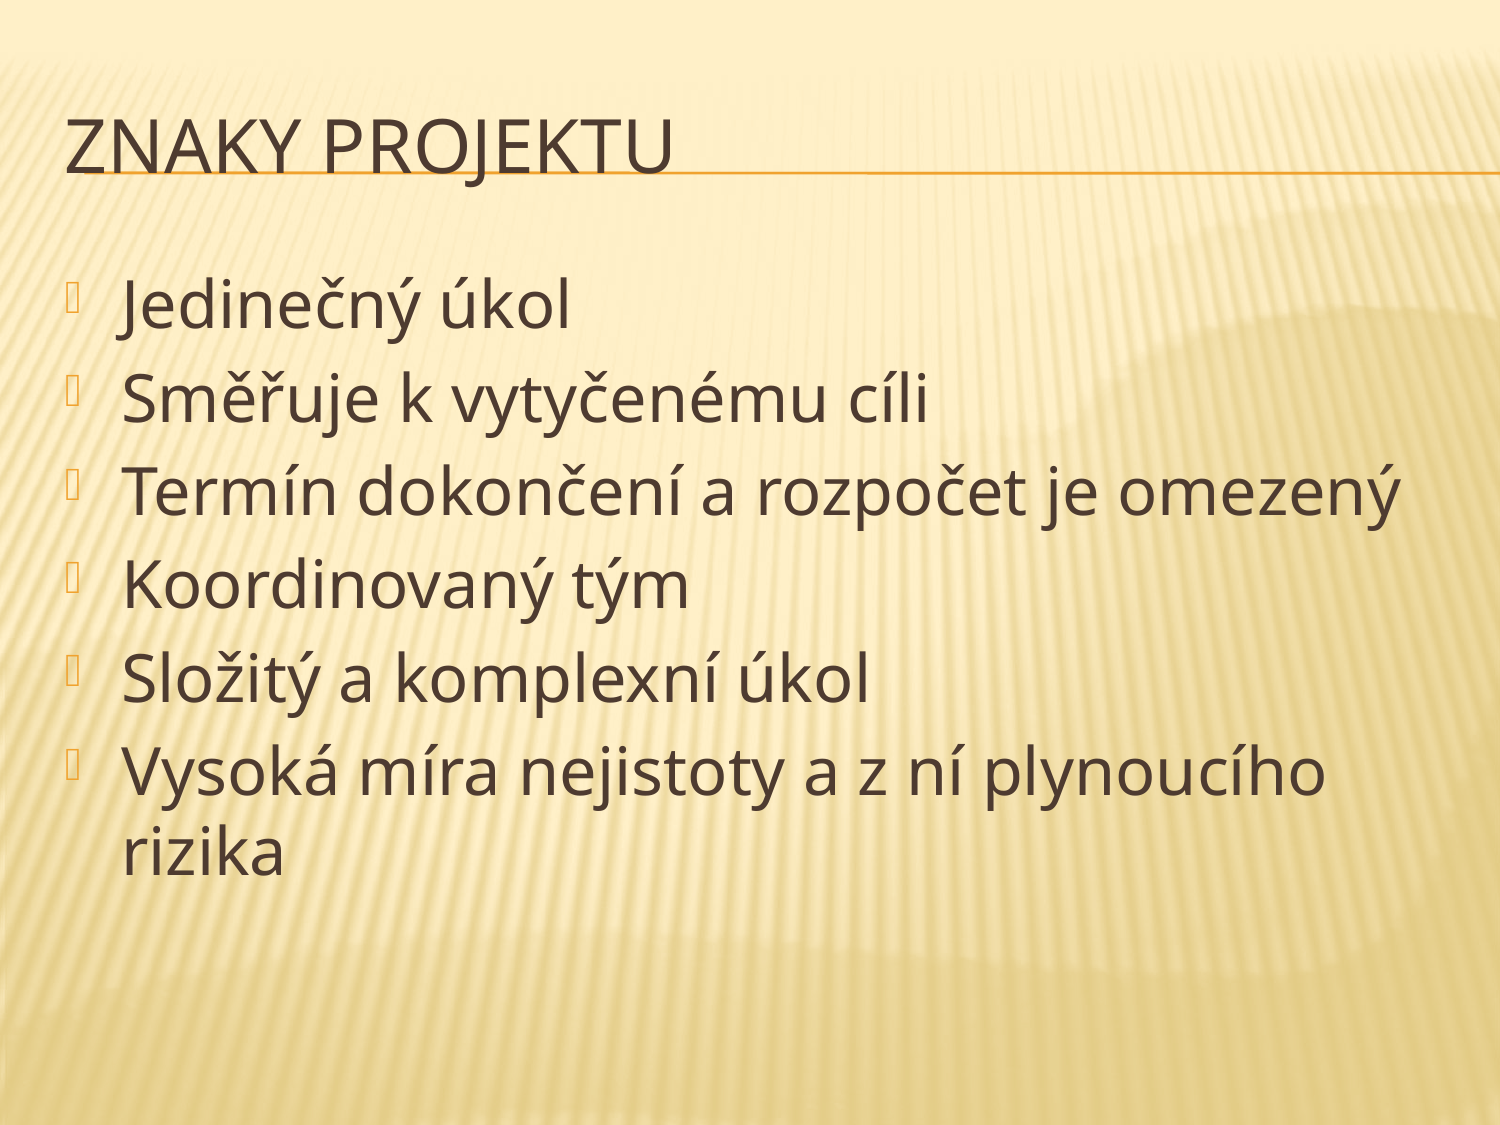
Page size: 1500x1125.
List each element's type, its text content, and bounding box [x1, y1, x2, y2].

title Znaky projektu [50, 75, 1475, 213]
list Jedinečný úkol Směřuje k vytyčenému cíli Termín dokončení a rozpočet je omezený Koordinovaný tým Složitý a komplexní úkol Vysoká míra nejistoty a z ní plynoucího rizika [50, 254, 1475, 998]
